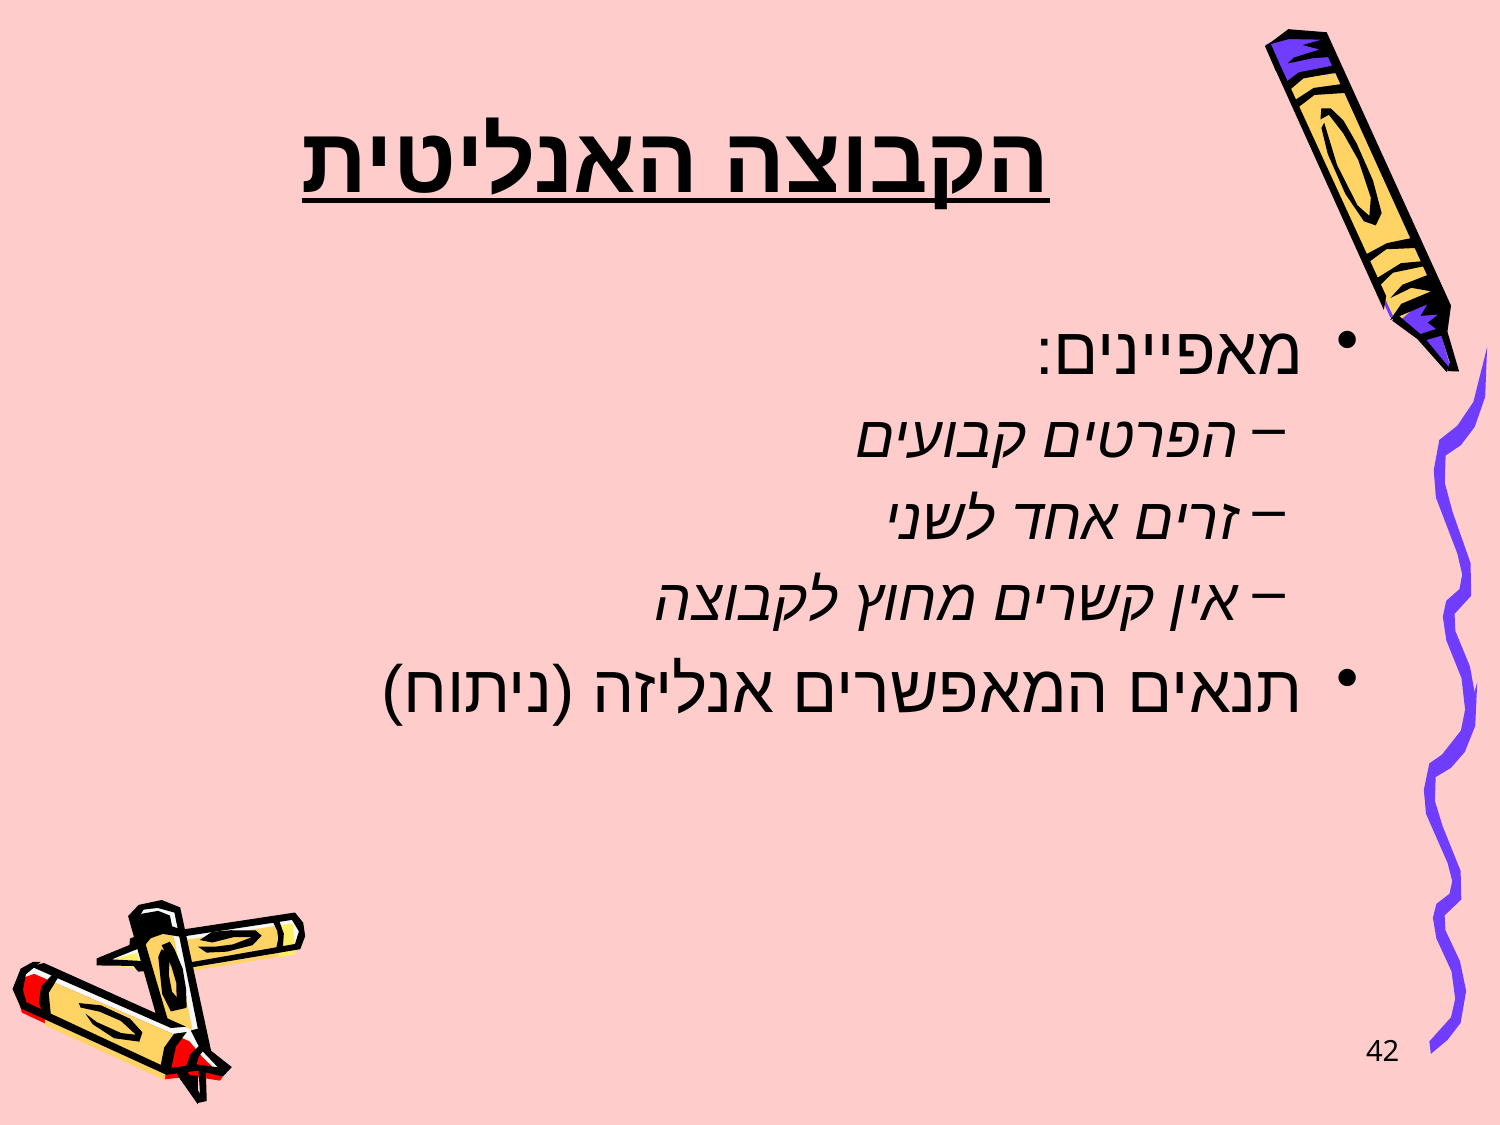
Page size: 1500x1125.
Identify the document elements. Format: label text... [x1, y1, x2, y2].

slide_number 42 [1101, 1024, 1415, 1101]
list מאפיינים: הפרטים קבועים זרים אחד לשני אין קשרים מחוץ לקבוצה תנאים המאפשרים אנליזה (ניתוח) [74, 299, 1376, 901]
title הקבוצה האנליטית [112, 24, 1240, 288]
